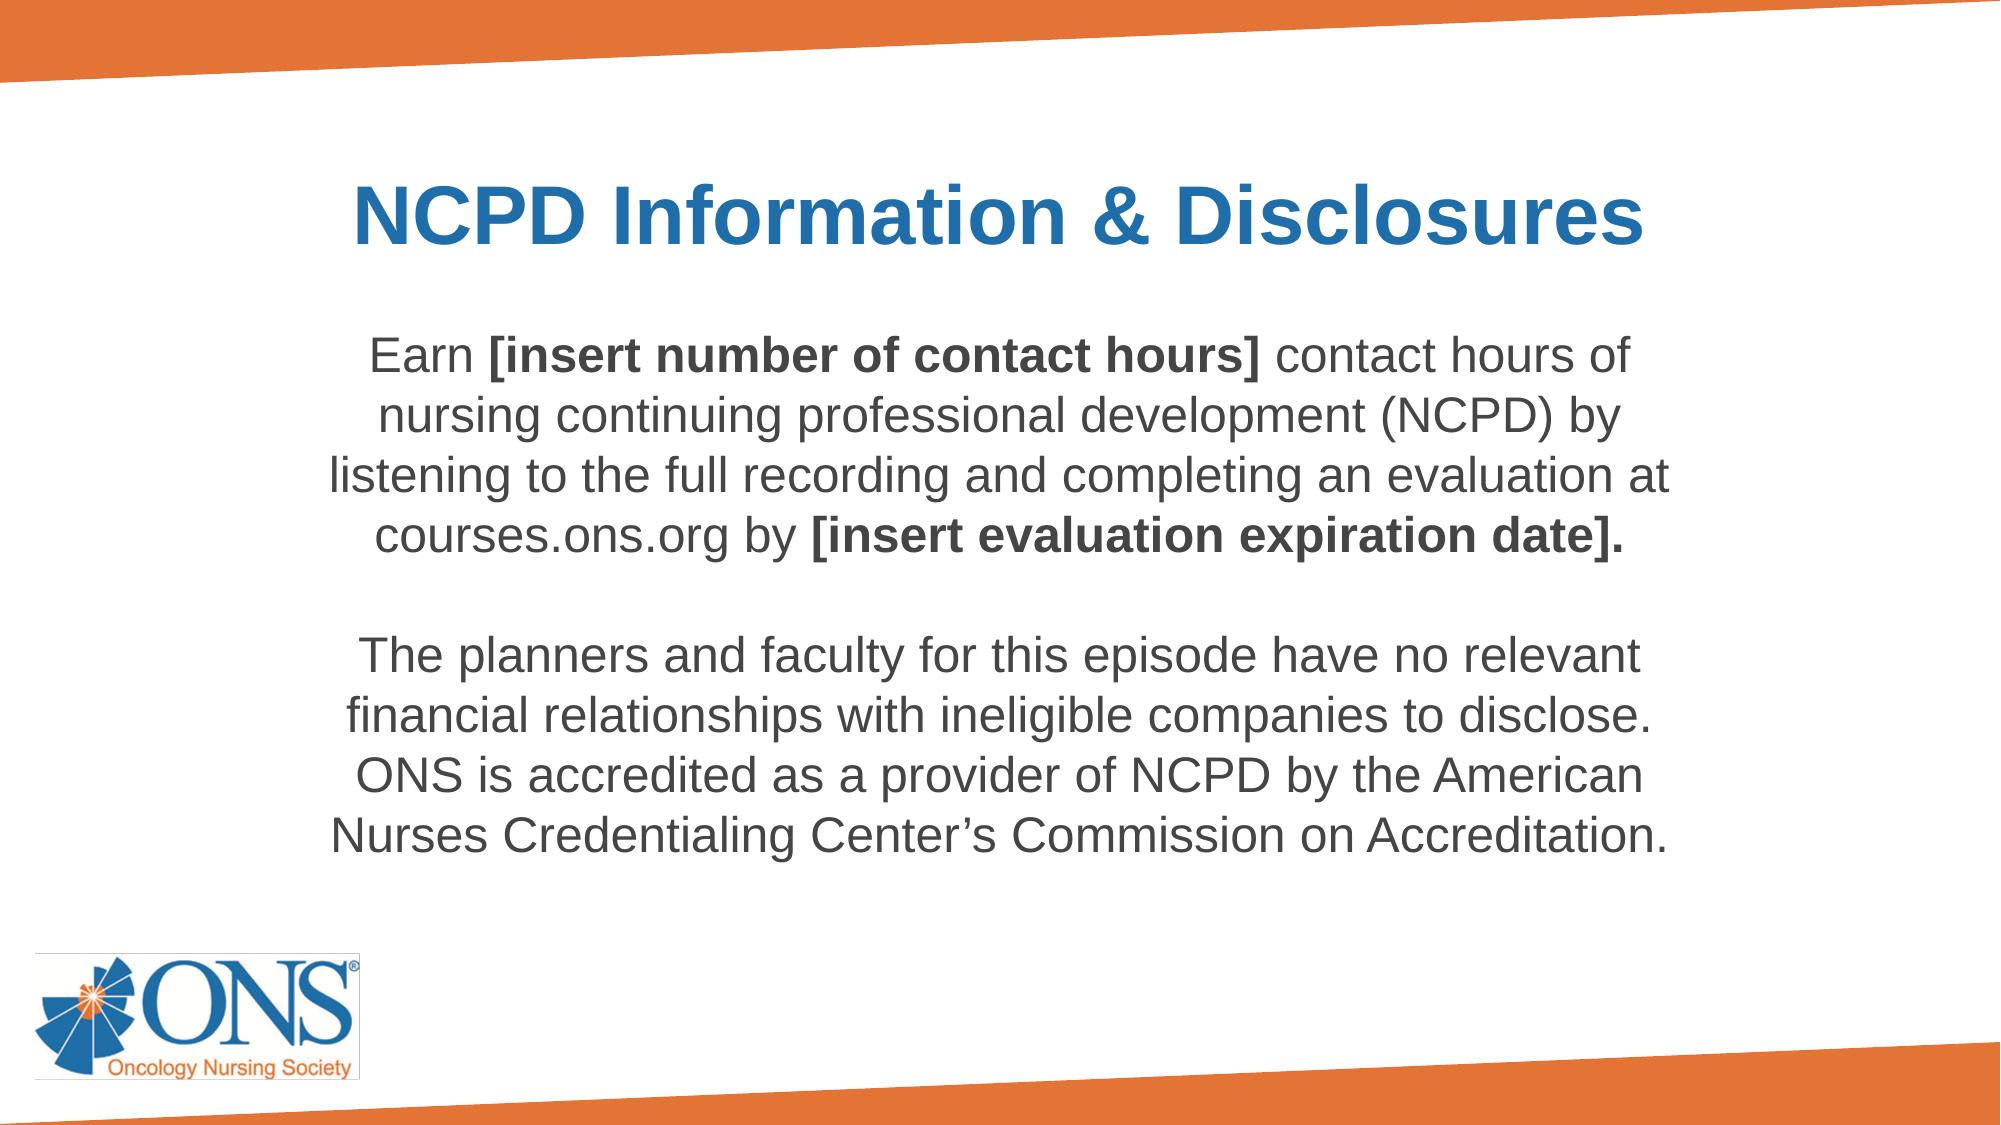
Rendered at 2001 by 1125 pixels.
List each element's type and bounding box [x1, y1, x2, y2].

text_box [0, 0, 2000, 1125]
picture [34, 919, 371, 1108]
